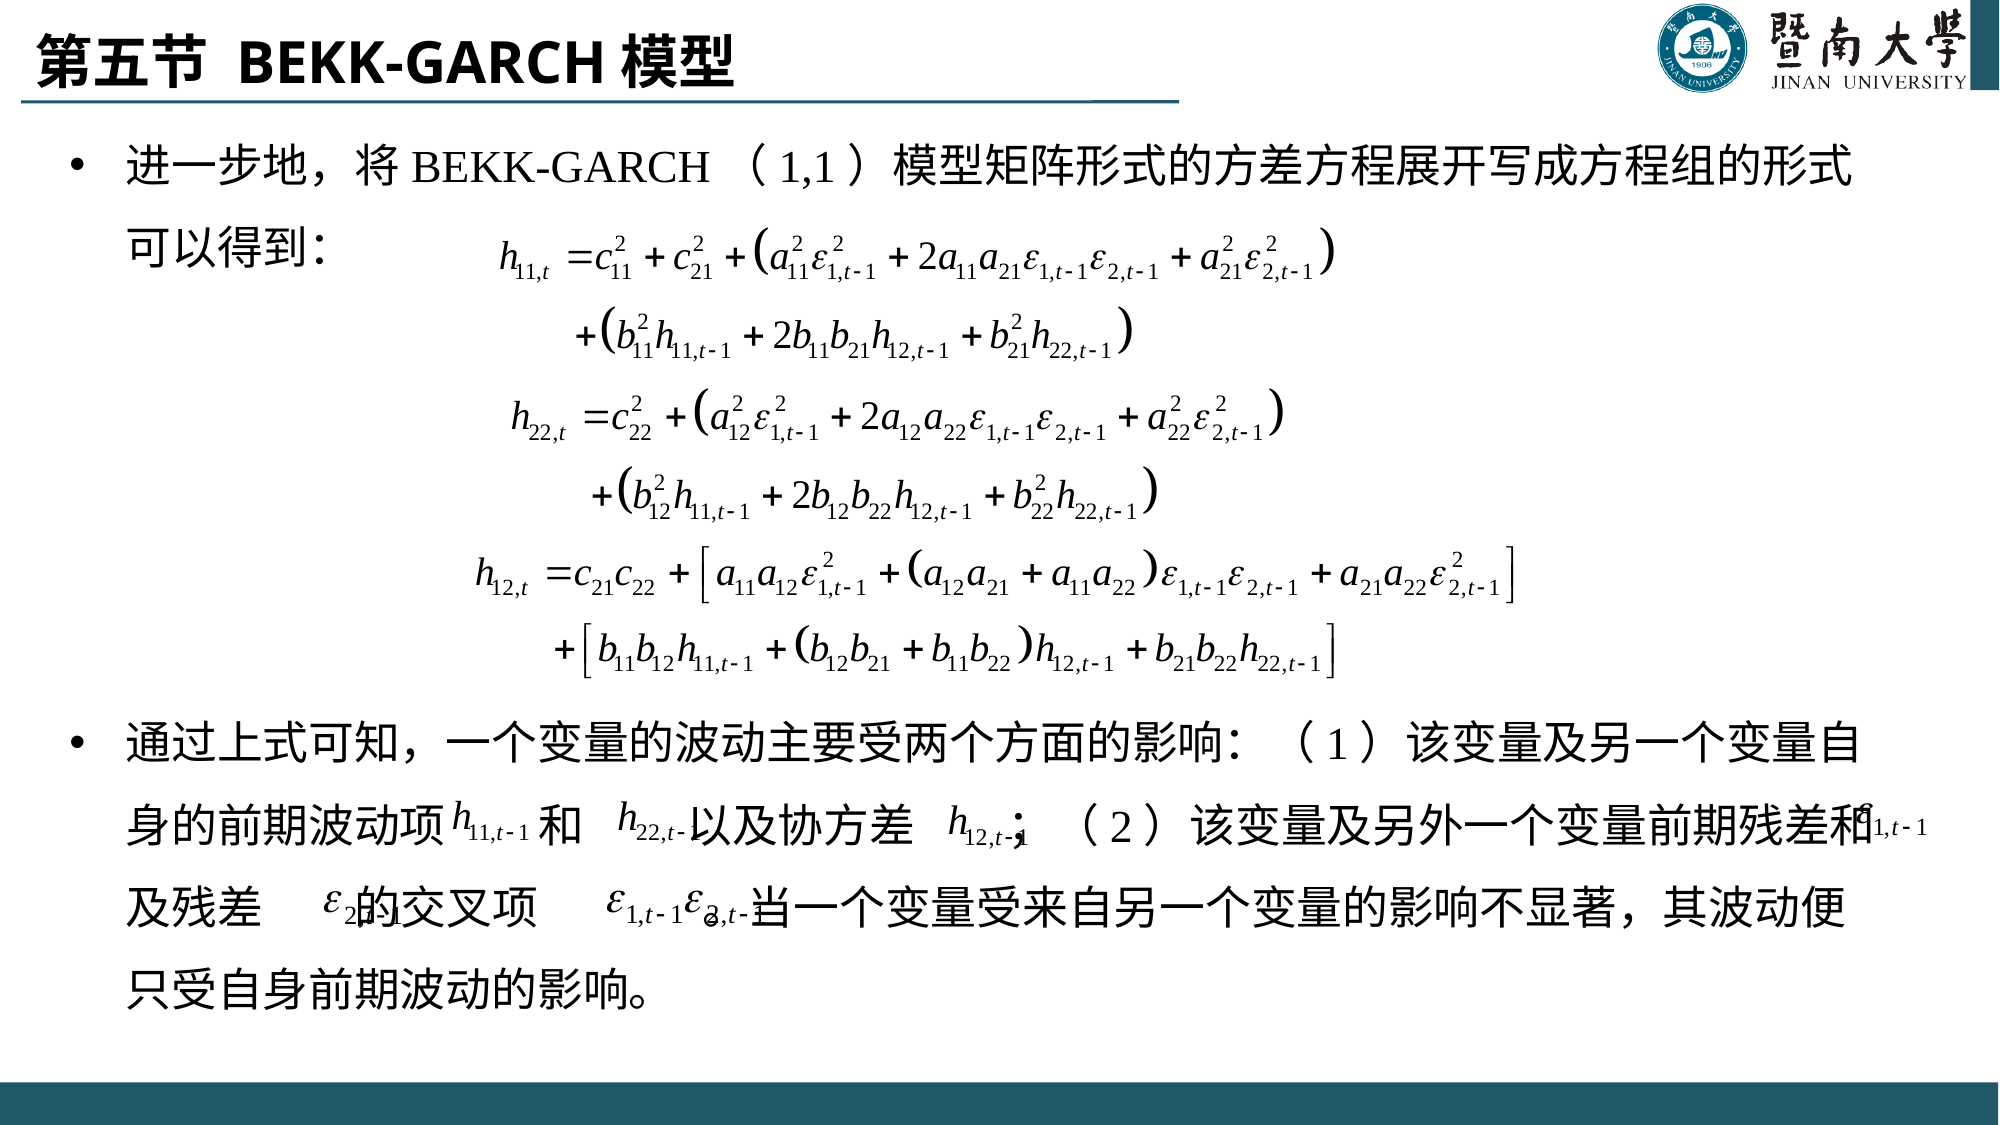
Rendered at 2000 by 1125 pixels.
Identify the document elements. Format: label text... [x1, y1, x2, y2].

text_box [467, 538, 1528, 688]
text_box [609, 786, 710, 854]
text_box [314, 860, 411, 939]
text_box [597, 858, 776, 939]
title 第五节 BEKK-GARCH模型 [19, 0, 805, 124]
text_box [491, 219, 1342, 379]
text_box 进一步地，将BEKK-GARCH（1,1）模型矩阵形式的方差方程展开写成方程组的形式可以得到： 通过上式可知，一个变量的波动主要受两个方面的影响：（1）该变量及另一个变量自身的前期波动项 和 以及协方差 ；（2）该变量及另外一个变量前期残差和及残差 的交叉项 。当一个变量受来自另一个变量的影响不显著，其波动便只受自身前期波动的影响。 [54, 101, 1901, 1039]
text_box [940, 791, 1036, 859]
picture [1657, 3, 1967, 93]
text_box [1847, 774, 1937, 849]
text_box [444, 786, 538, 853]
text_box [503, 379, 1288, 537]
